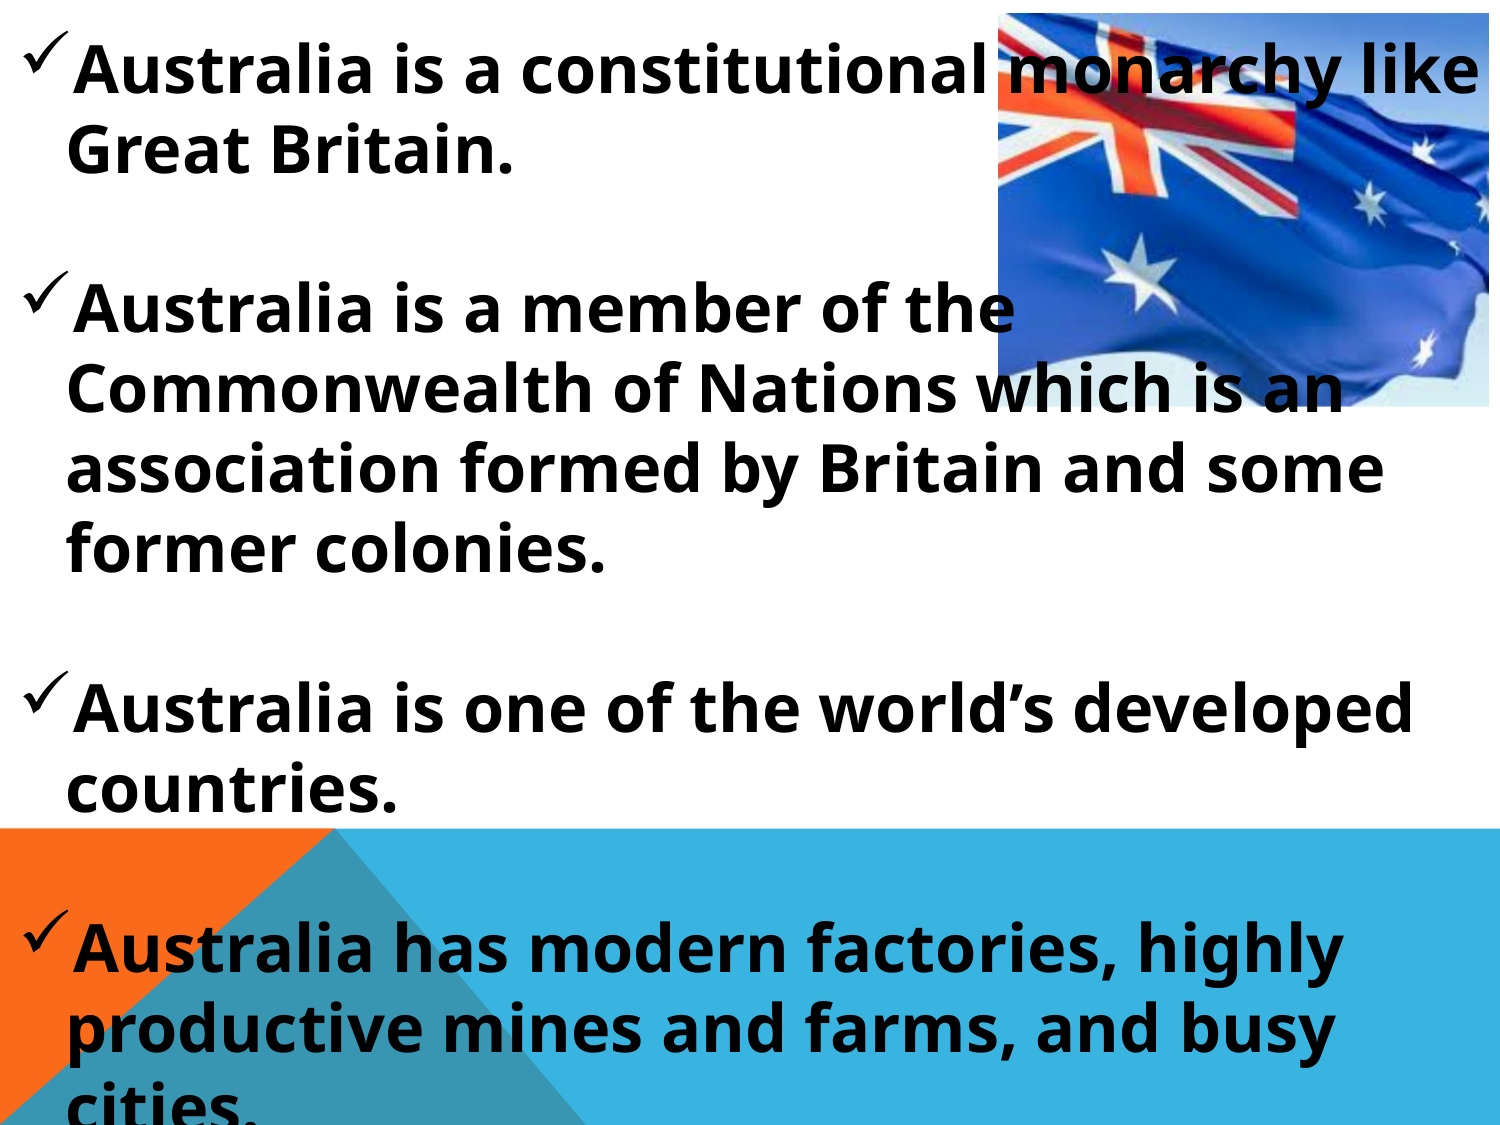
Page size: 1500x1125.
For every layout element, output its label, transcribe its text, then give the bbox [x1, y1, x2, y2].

text_box Australia is a constitutional monarchy like Great Britain. Australia is a member of the Commonwealth of Nations which is an association formed by Britain and some former colonies. Australia is one of the world’s developed countries. Australia has modern factories, highly productive mines and farms, and busy cities. The most important trading partners of Australia are Japan and the United States. [3, 19, 1500, 1125]
picture [997, 13, 1489, 407]
